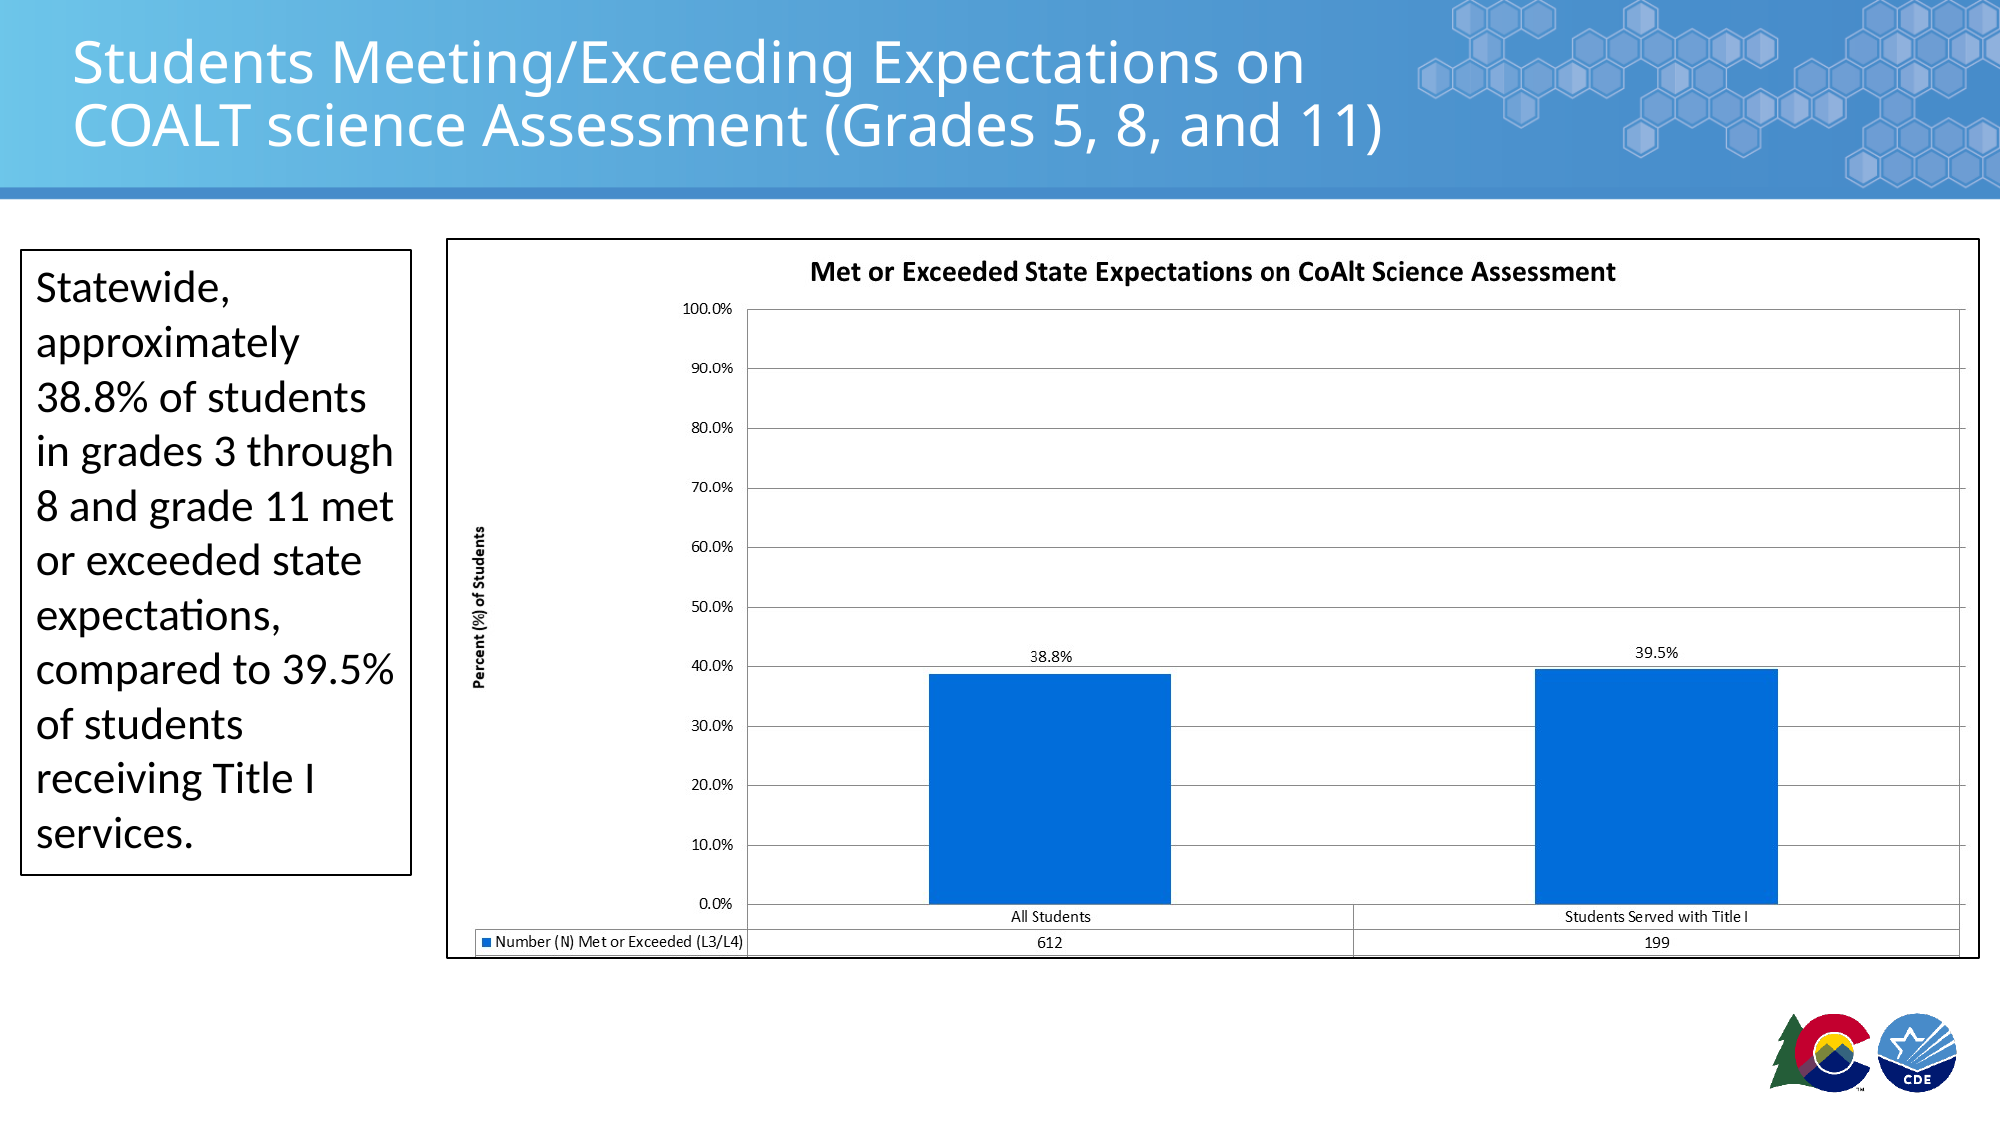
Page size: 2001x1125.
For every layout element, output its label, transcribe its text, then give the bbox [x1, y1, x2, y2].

picture [1768, 1012, 1957, 1093]
picture [0, 0, 2000, 200]
list Statewide, approximately 38.8% of students in grades 3 through 8 and grade 11 met or exceeded state expectations, compared to 39.5% of students receiving Title I services. [20, 249, 411, 876]
picture [447, 239, 1978, 957]
title Students Meeting/Exceeding Expectations on COALT science Assessment (Grades 5, 8, and 11) [72, 33, 1396, 182]
